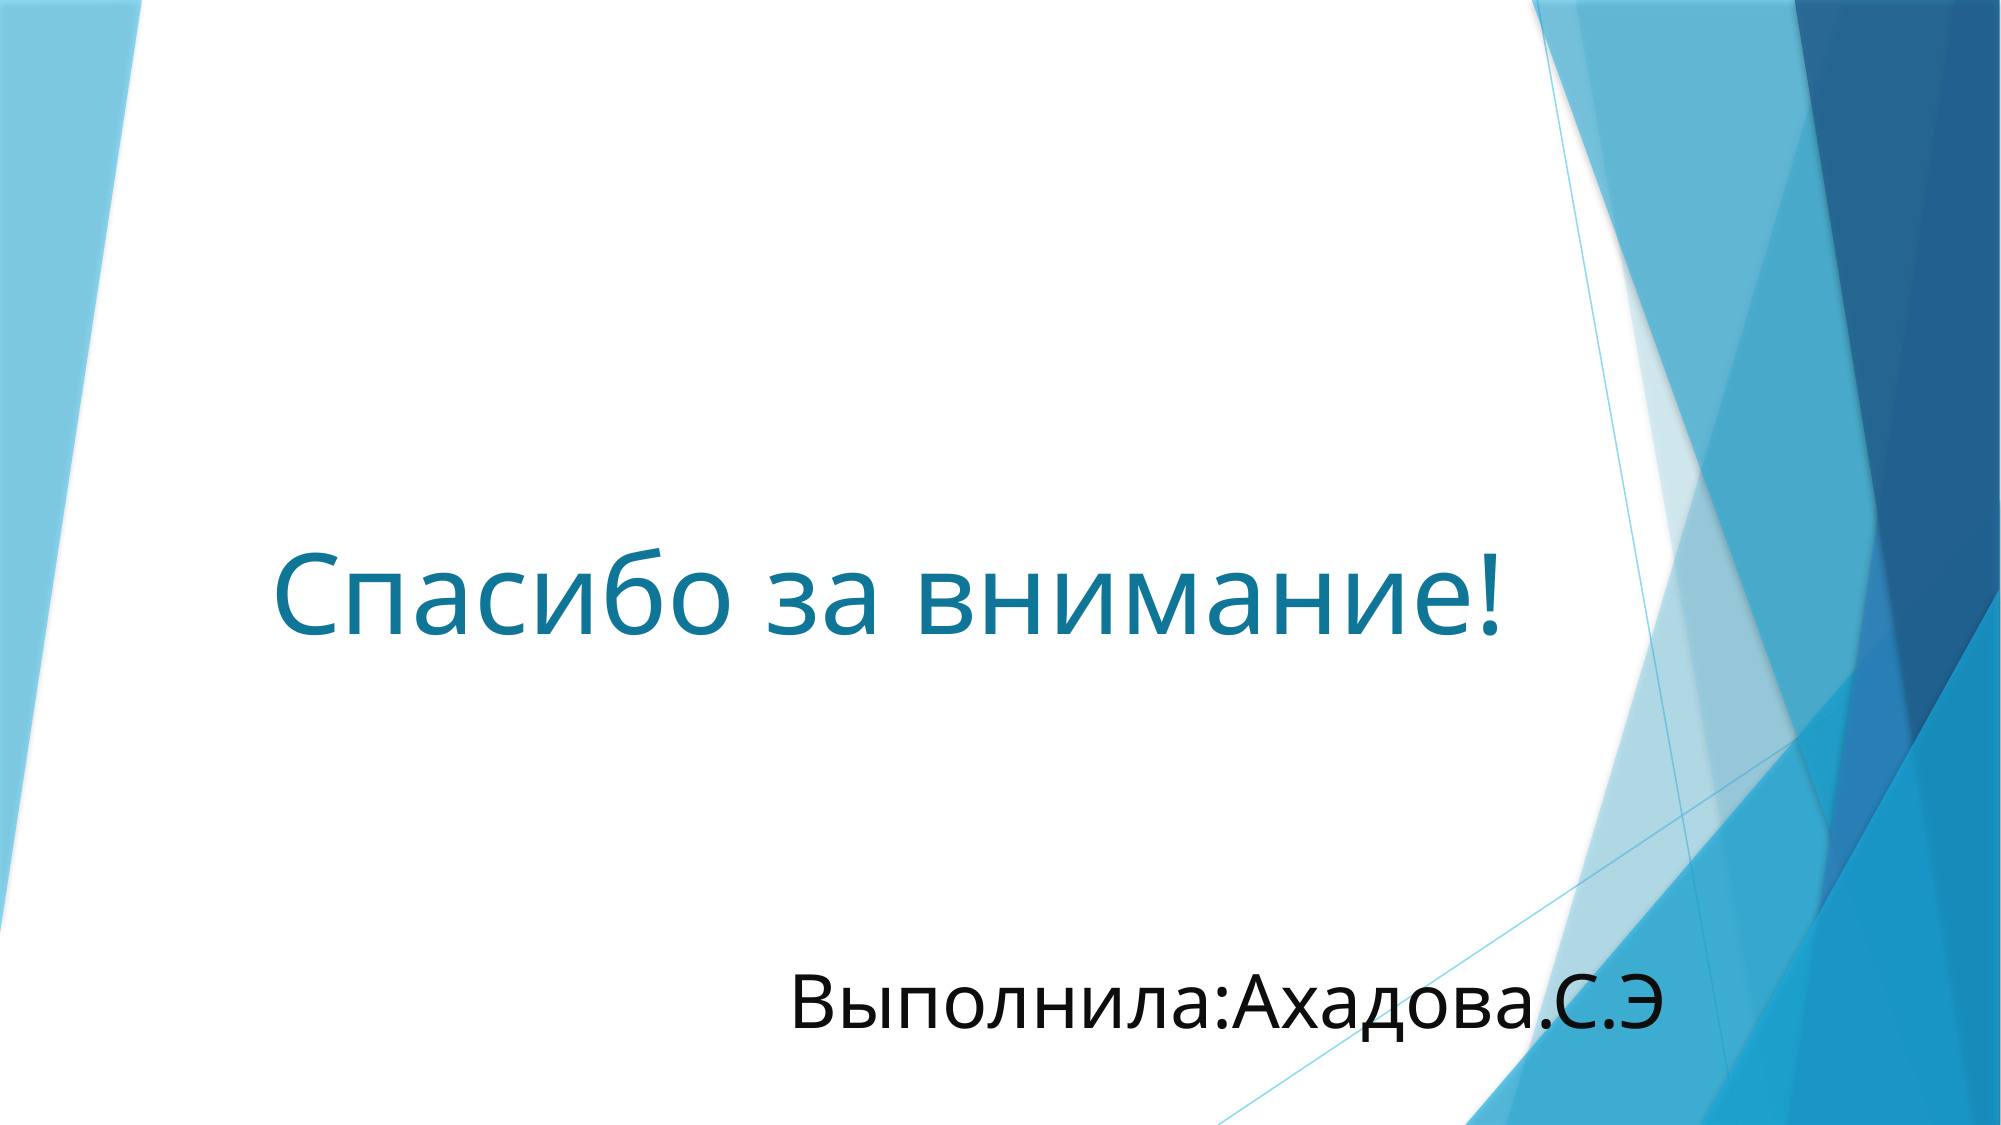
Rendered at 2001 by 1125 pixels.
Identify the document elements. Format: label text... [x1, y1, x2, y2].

title Спасибо за внимание! [247, 394, 1522, 665]
subtitle Выполнила:Ахадова.С.Э [408, 945, 1683, 1125]
